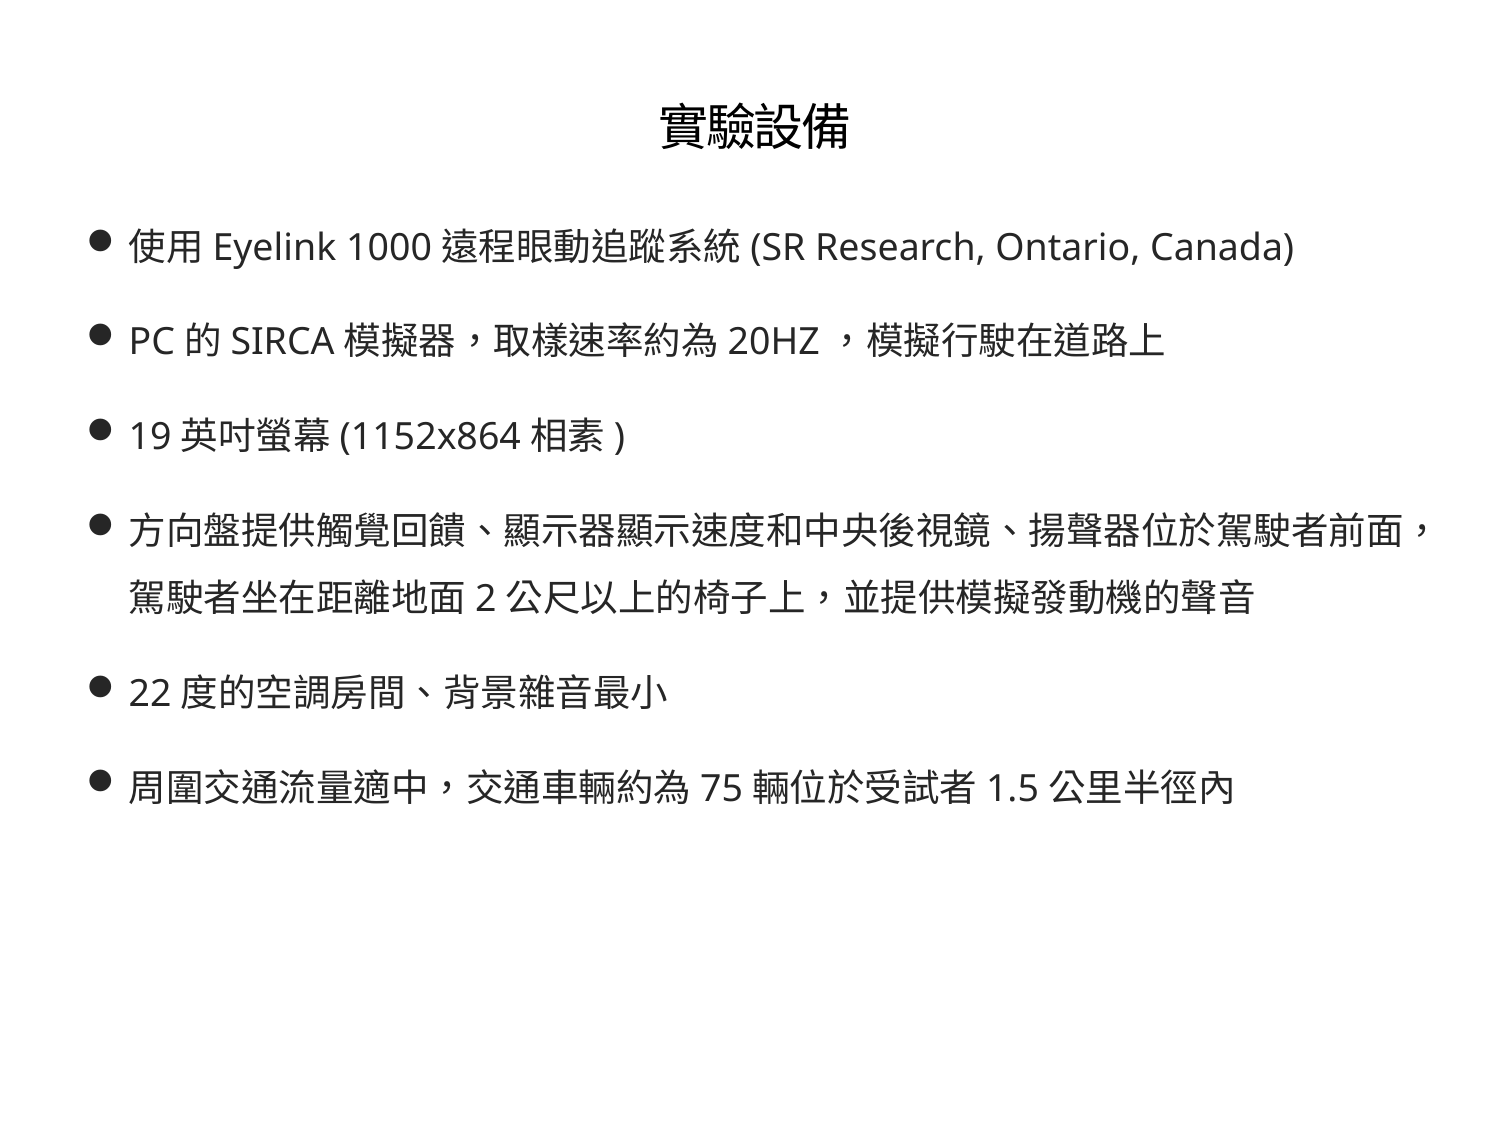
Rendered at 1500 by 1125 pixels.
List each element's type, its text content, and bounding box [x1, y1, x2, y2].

list 使用Eyelink 1000遠程眼動追蹤系統(SR Research, Ontario, Canada) PC的SIRCA模擬器，取樣速率約為20HZ，模擬行駛在道路上 19英吋螢幕(1152x864相素) 方向盤提供觸覺回饋、顯示器顯示速度和中央後視鏡、揚聲器位於駕駛者前面，駕駛者坐在距離地面2公尺以上的椅子上，並提供模擬發動機的聲音 22度的空調房間、背景雜音最小 周圍交通流量適中，交通車輛約為75輛位於受試者1.5公里半徑內 [71, 192, 1429, 1125]
title 實驗設備 [76, 66, 1434, 193]
